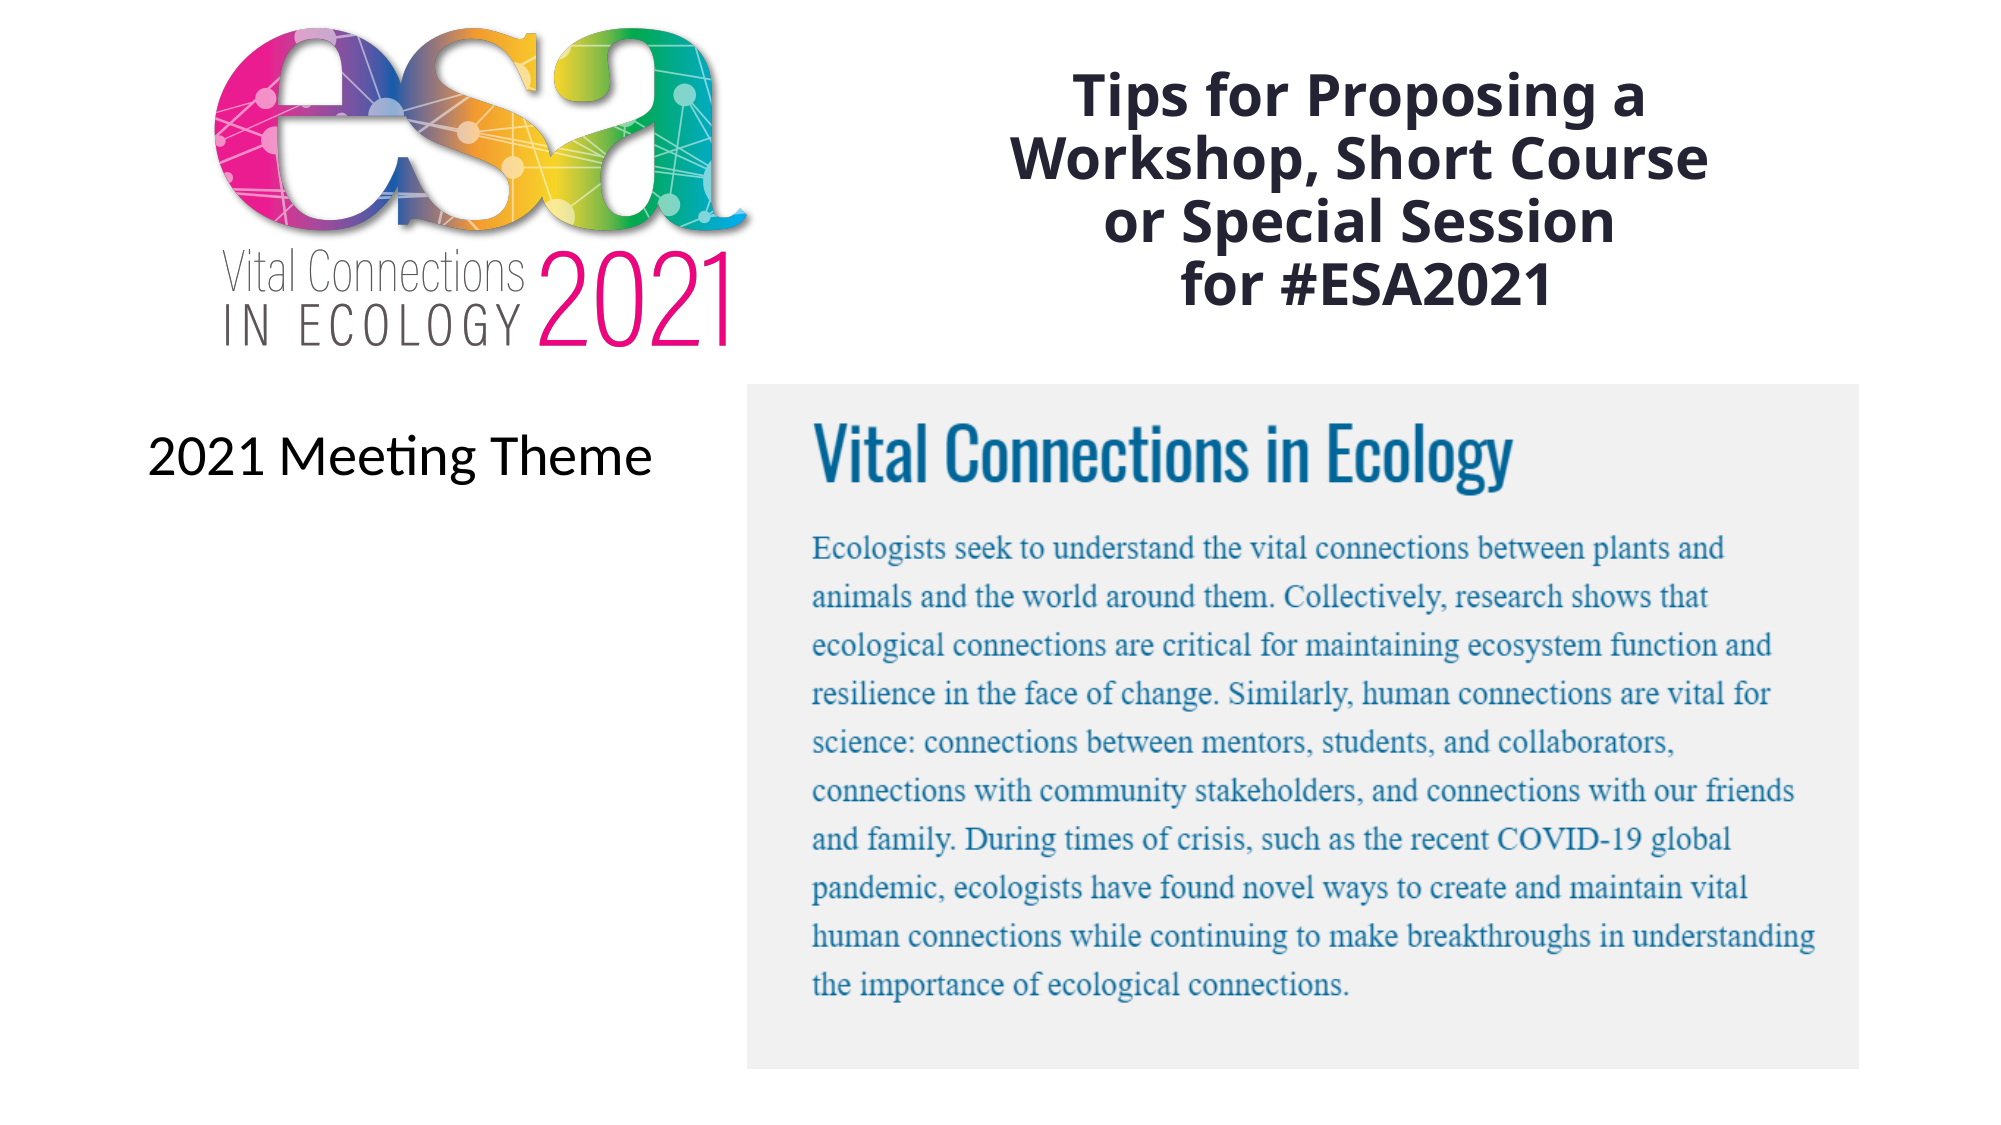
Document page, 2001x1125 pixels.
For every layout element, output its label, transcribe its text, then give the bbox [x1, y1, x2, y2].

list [189, 0, 779, 347]
text_box Tips for Proposing a Workshop, Short Course or Special Session for #ESA2021 [799, 56, 1937, 328]
text_box 2021 Meeting Theme [92, 409, 710, 495]
picture [747, 384, 1859, 1069]
